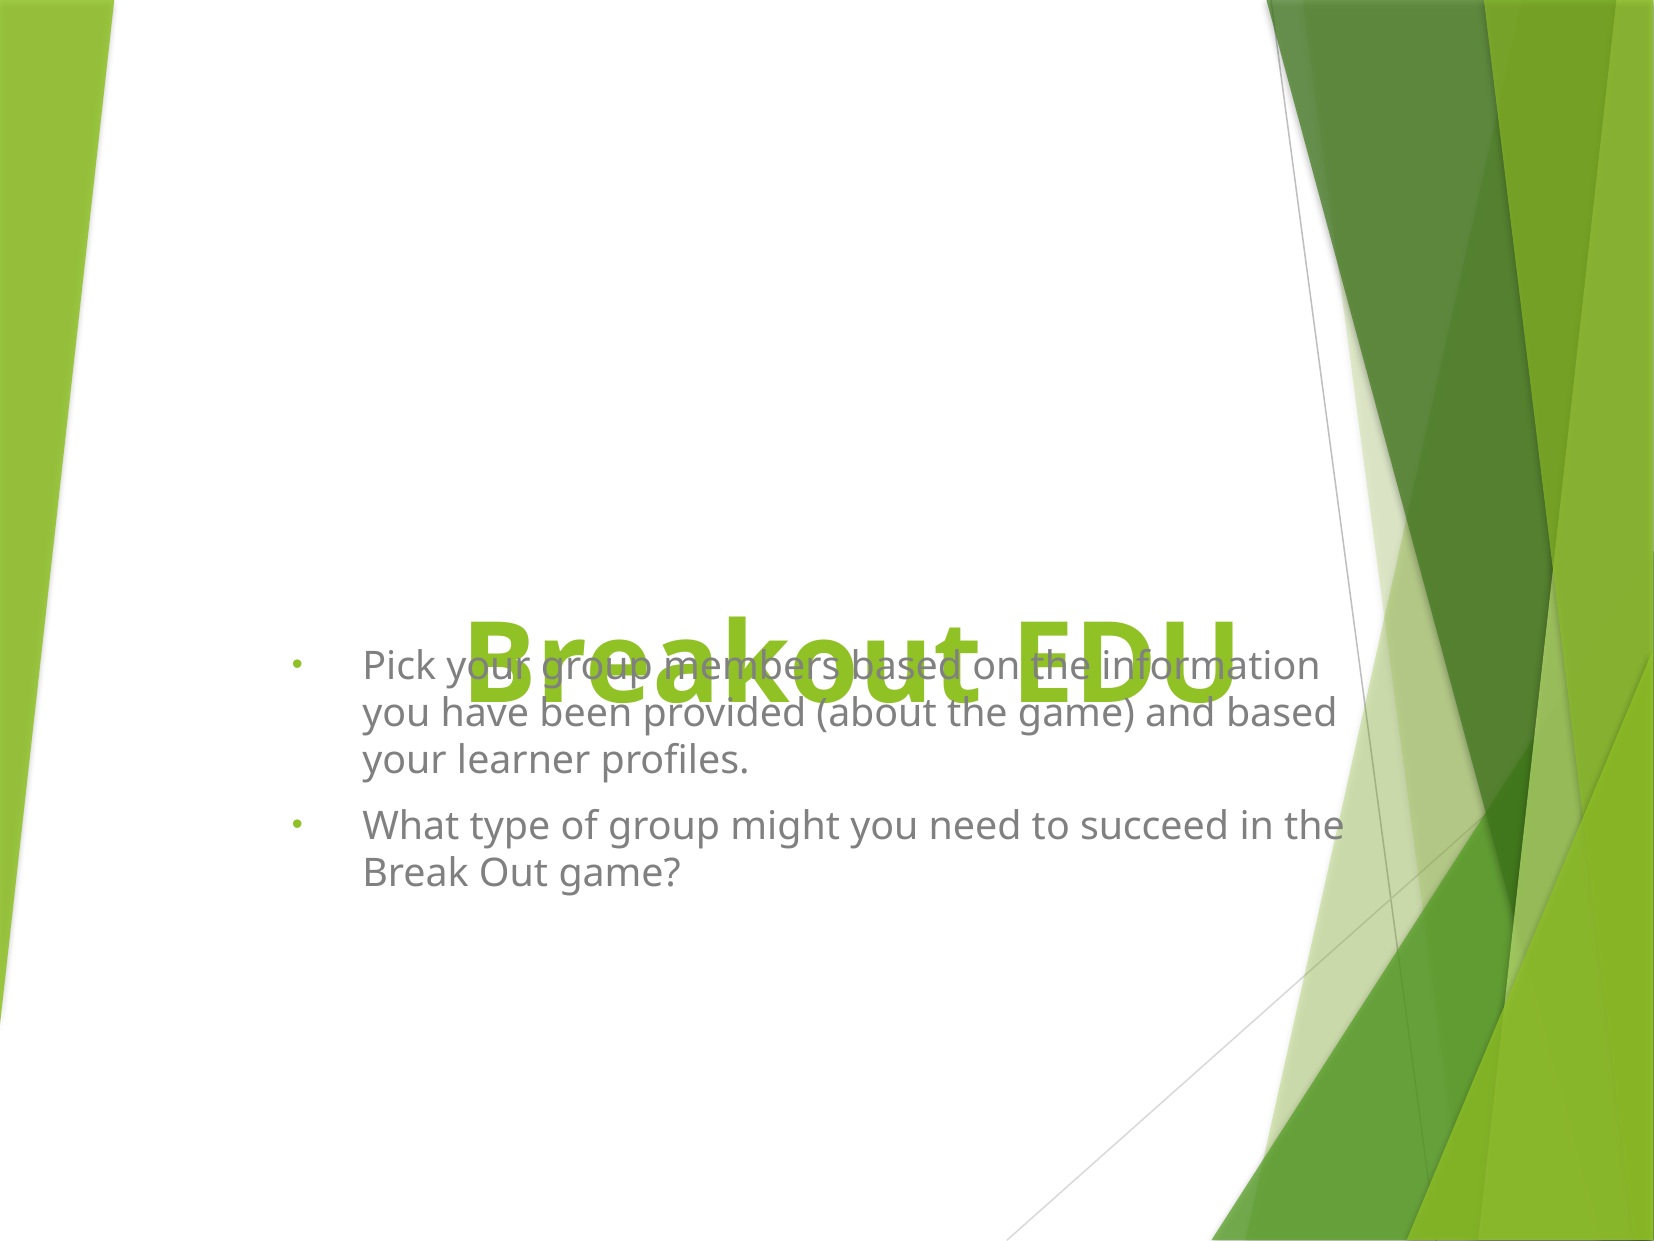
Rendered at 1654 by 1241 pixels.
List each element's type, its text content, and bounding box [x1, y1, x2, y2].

title Breakout EDU [204, 434, 1258, 733]
subtitle Pick your group members based on the information you have been provided (about the game) and based your learner profiles. What type of group might you need to succeed in the Break Out game? [276, 632, 1390, 920]
